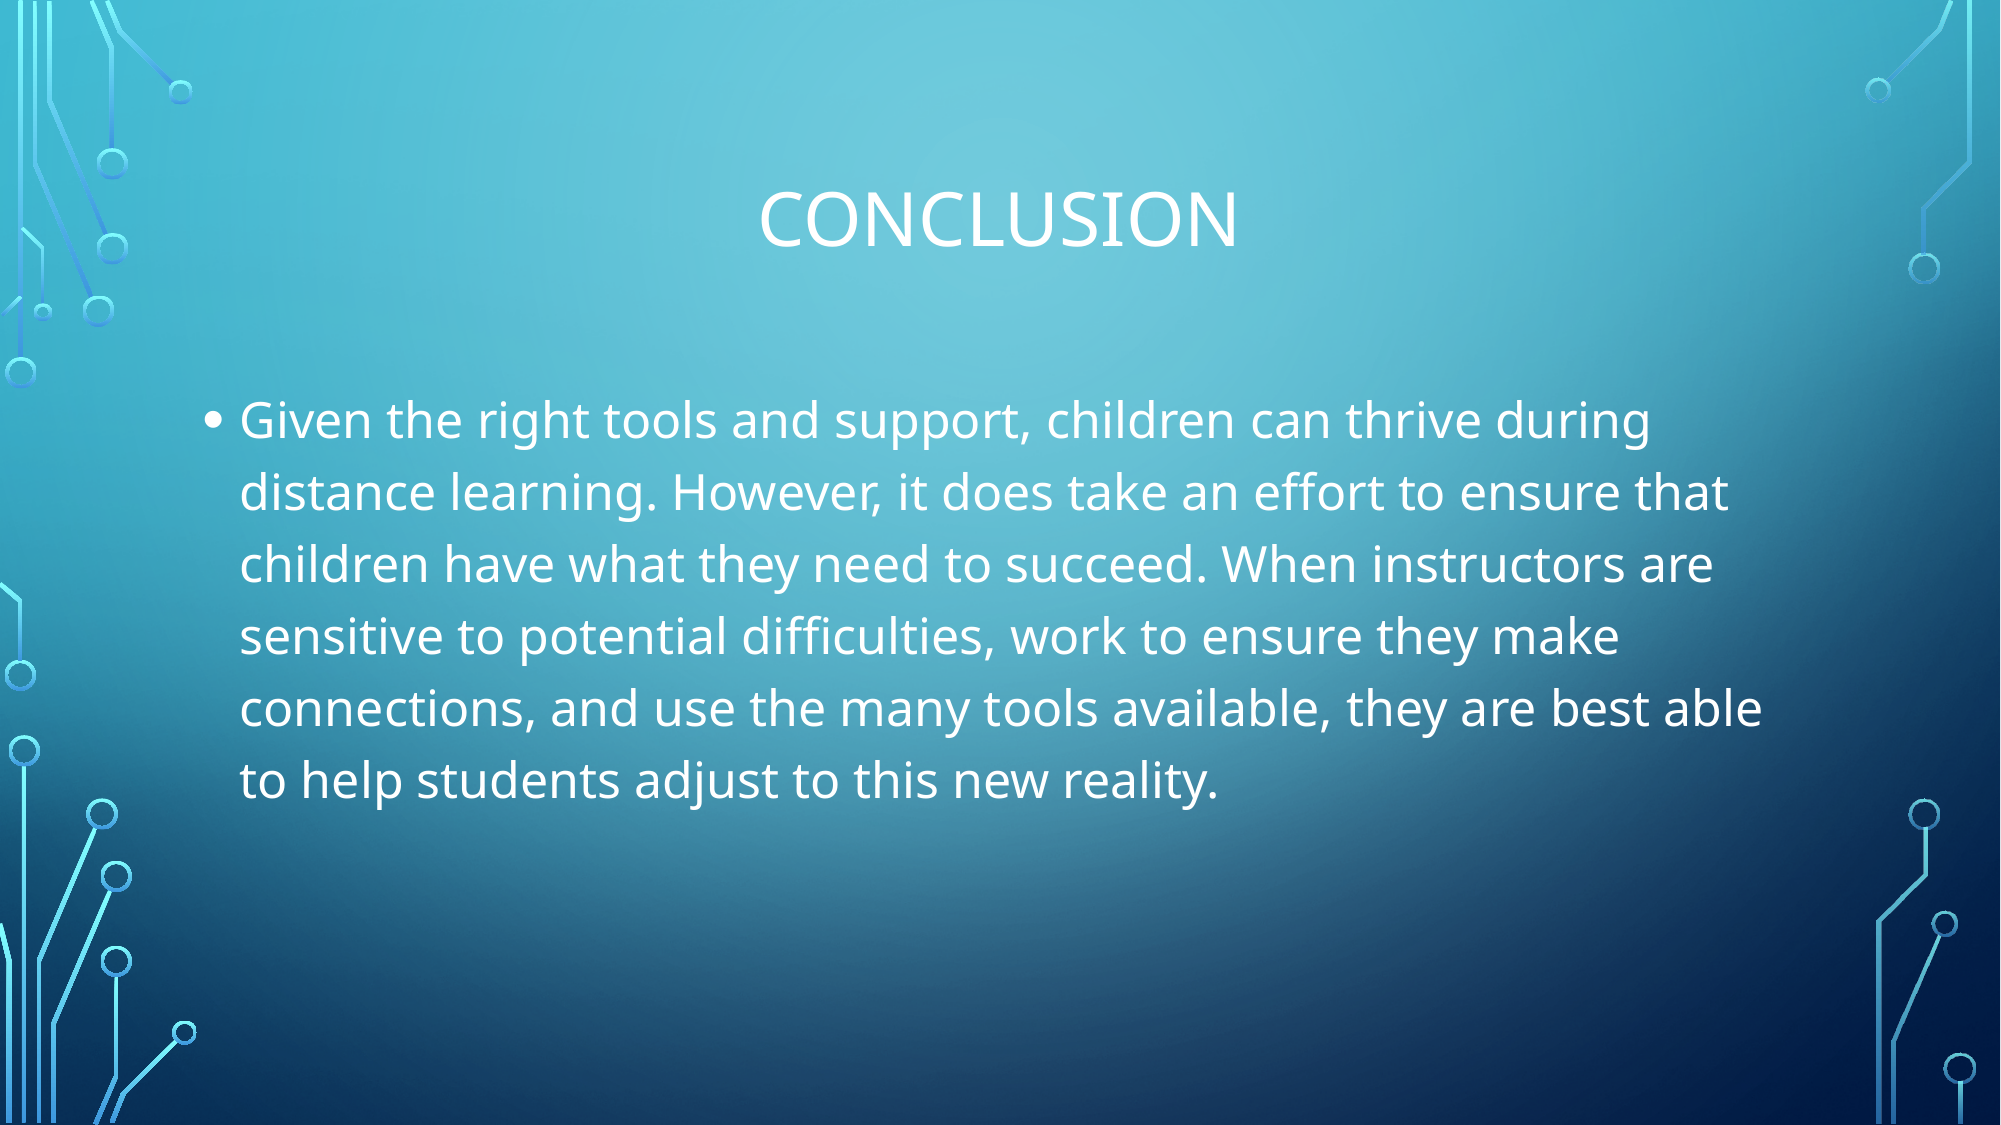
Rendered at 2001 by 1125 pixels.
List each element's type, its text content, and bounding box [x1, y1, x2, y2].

title Conclusion [187, 101, 1813, 344]
list Given the right tools and support, children can thrive during distance learning. However, it does take an effort to ensure that children have what they need to succeed. When instructors are sensitive to potential difficulties, work to ensure they make connections, and use the many tools available, they are best able to help students adjust to this new reality. [187, 369, 1813, 950]
